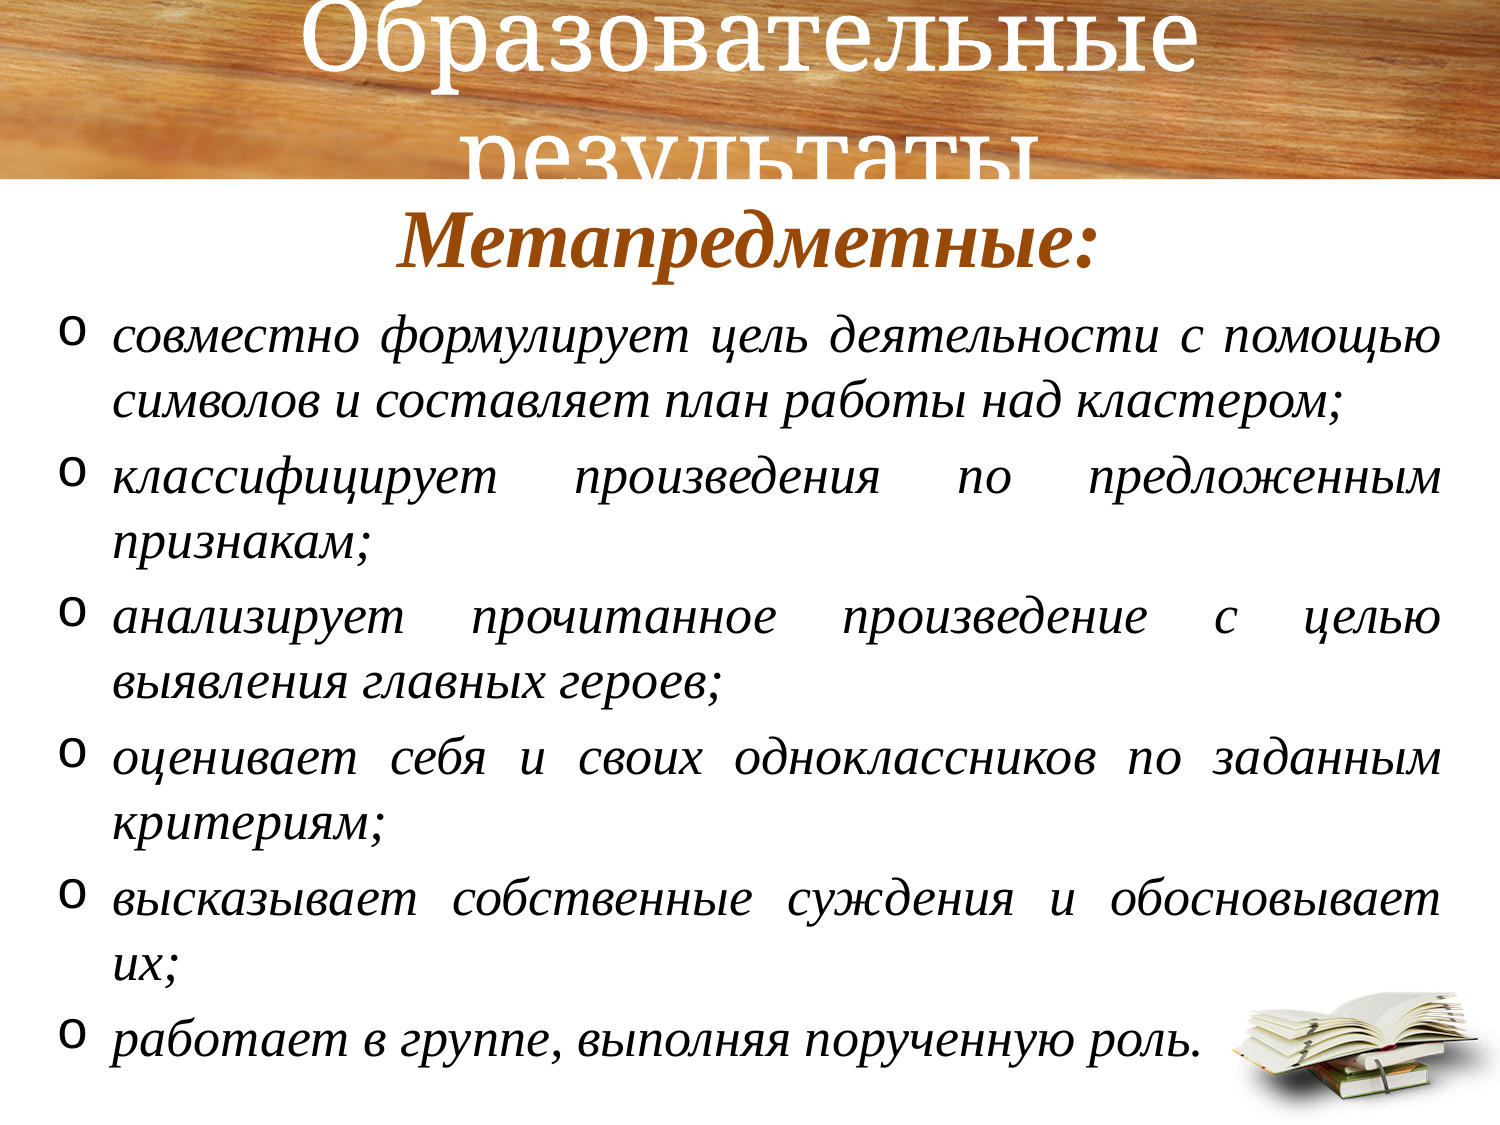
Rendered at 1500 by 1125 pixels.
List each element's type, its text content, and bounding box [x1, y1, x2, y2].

picture [0, 284, 1500, 1125]
text_box совместно формулирует цель деятельности с помощью символов и составляет план работы над кластером; классифицирует произведения по предложенным признакам; анализирует прочитанное произведение с целью выявления главных героев; оценивает себя и своих одноклассников по заданным критериям; высказывает собственные суждения и обосновывает их; работает в группе, выполняя порученную роль. [41, 290, 1459, 1047]
picture [0, 179, 1500, 184]
title Образовательные результаты [0, 2, 1500, 179]
list Метапредметные: [0, 184, 1500, 284]
